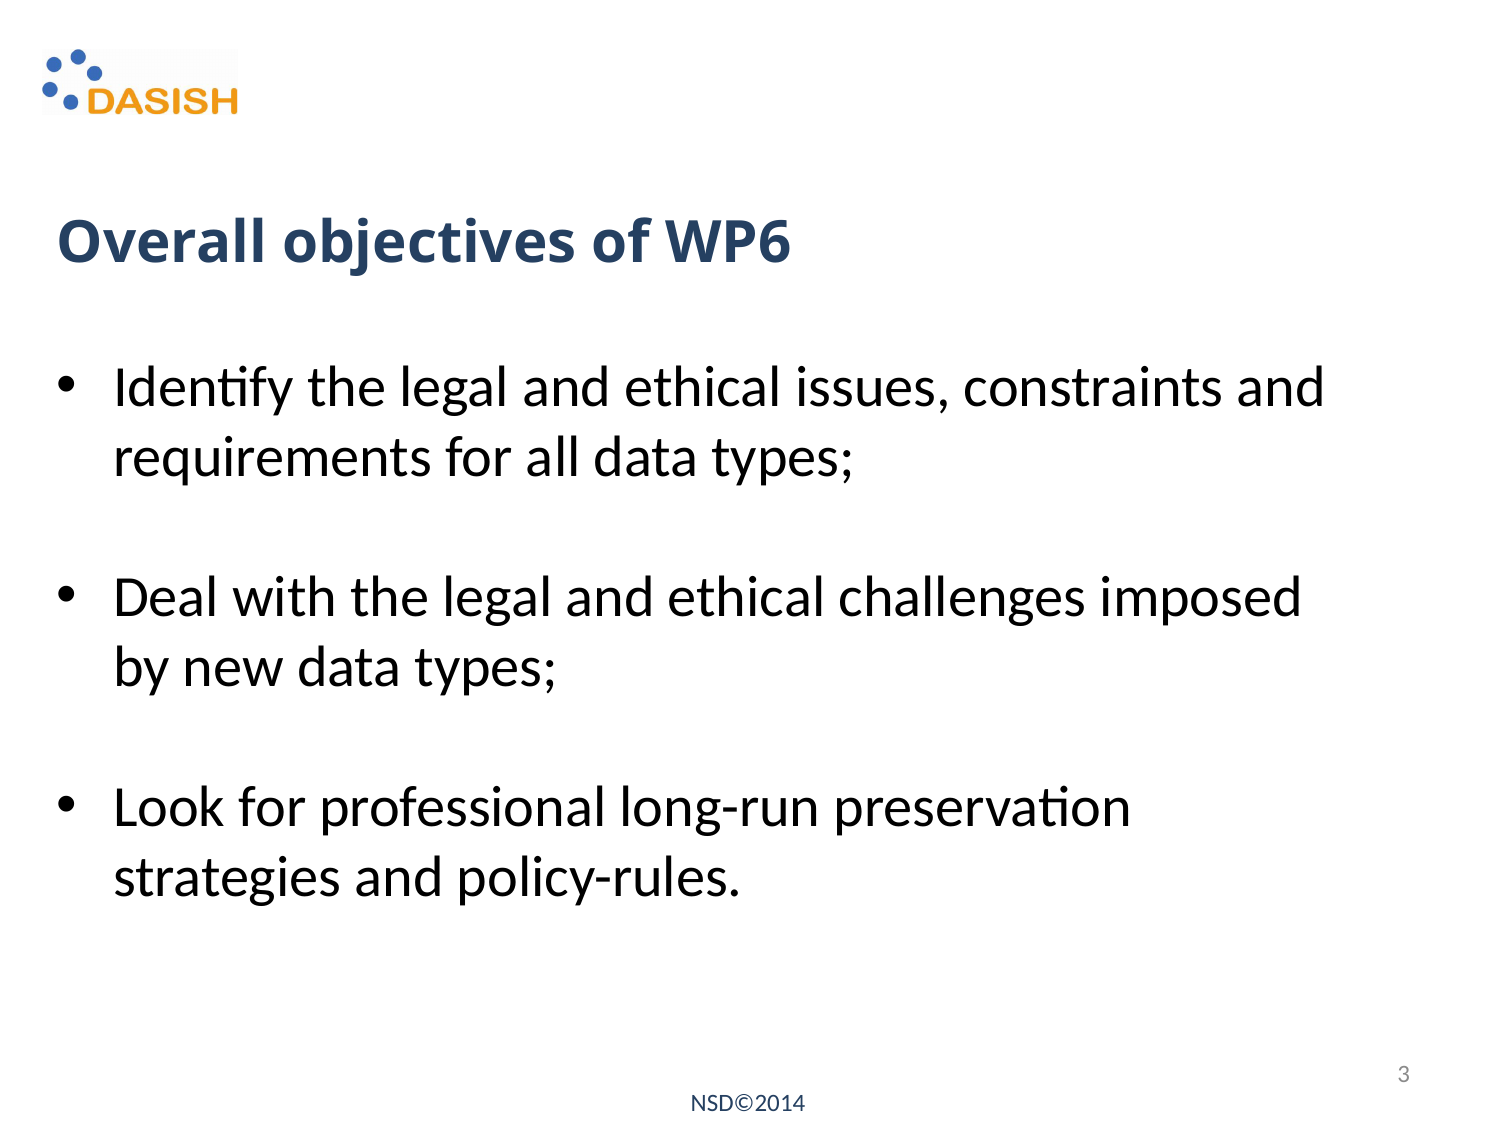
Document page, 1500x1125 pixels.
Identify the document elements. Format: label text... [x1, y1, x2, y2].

picture [41, 49, 238, 116]
slide_number 3 [1074, 1042, 1425, 1103]
text_box Overall objectives of WP6 [42, 196, 1500, 282]
text_box Identify the legal and ethical issues, constraints and requirements for all data types; Deal with the legal and ethical challenges imposed by new data types; Look for professional long-run preservation strategies and policy-rules. [42, 340, 1375, 916]
text_box NSD©2014 [675, 1079, 821, 1125]
